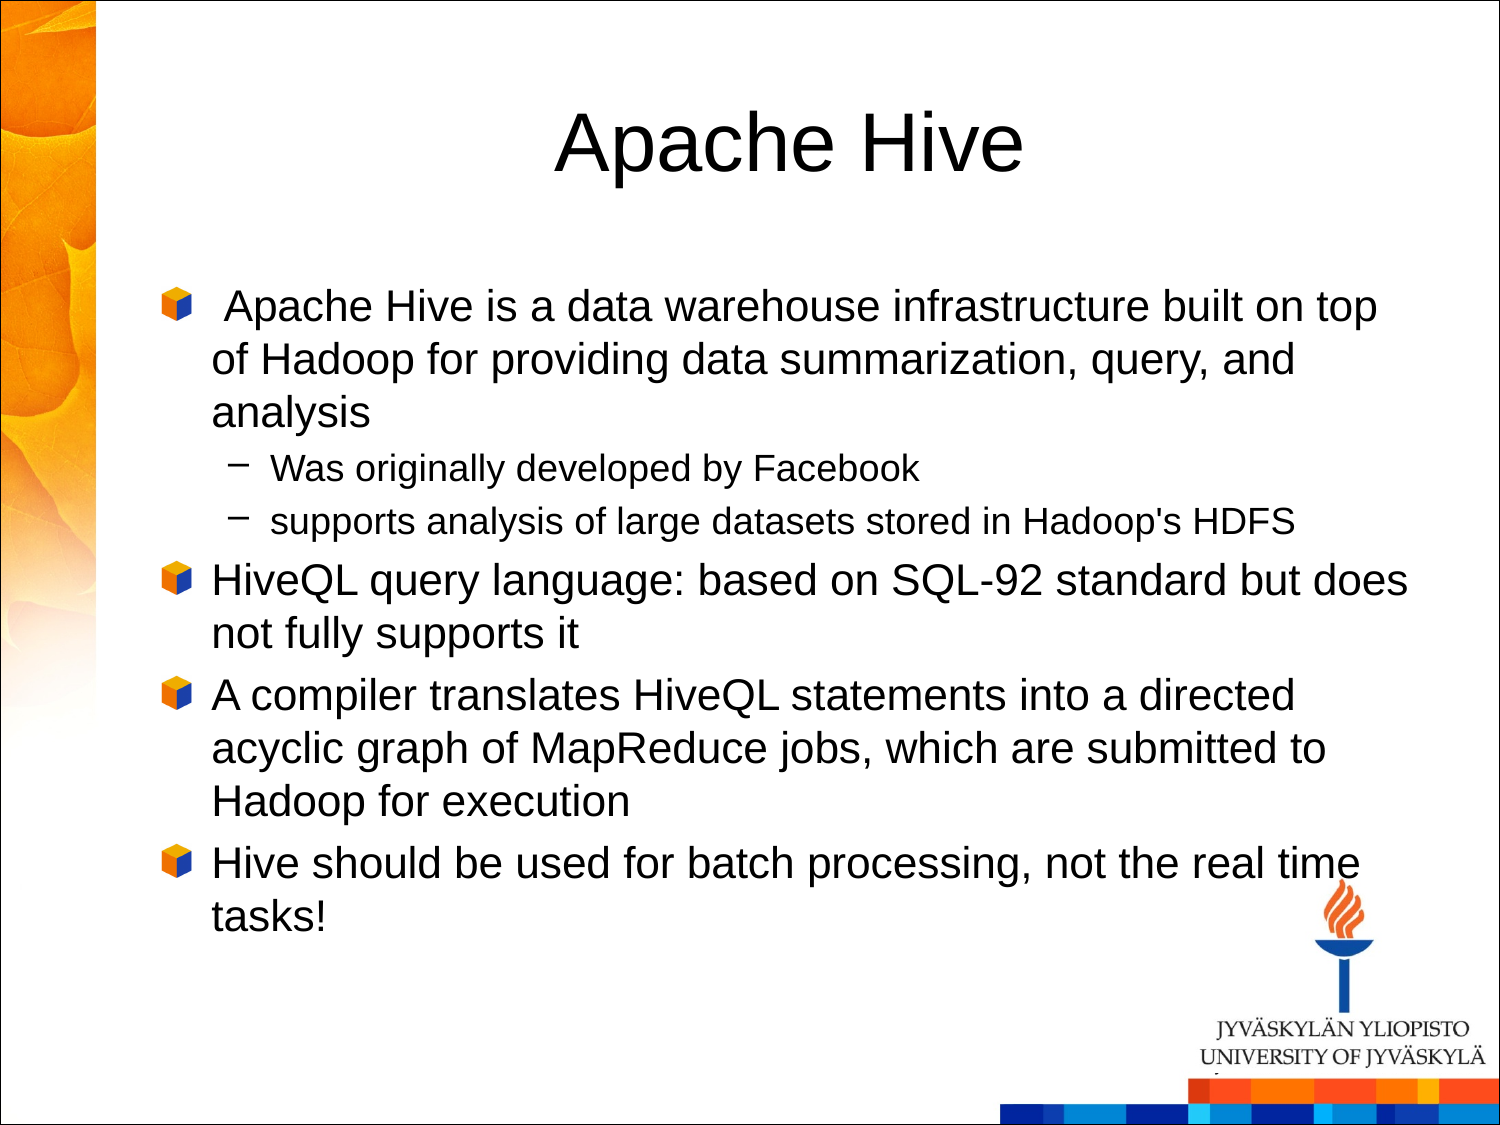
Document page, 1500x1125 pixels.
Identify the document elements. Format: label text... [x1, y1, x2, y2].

title Apache Hive [145, 44, 1436, 232]
list Apache Hive is a data warehouse infrastructure built on top of Hadoop for providing data summarization, query, and analysis Was originally developed by Facebook supports analysis of large datasets stored in Hadoop's HDFS HiveQL query language: based on SQL-92 standard but does not fully supports it A compiler translates HiveQL statements into a directed acyclic graph of MapReduce jobs, which are submitted to Hadoop for execution Hive should be used for batch processing, not the real time tasks! [145, 269, 1436, 953]
picture [1, 1, 1499, 1124]
